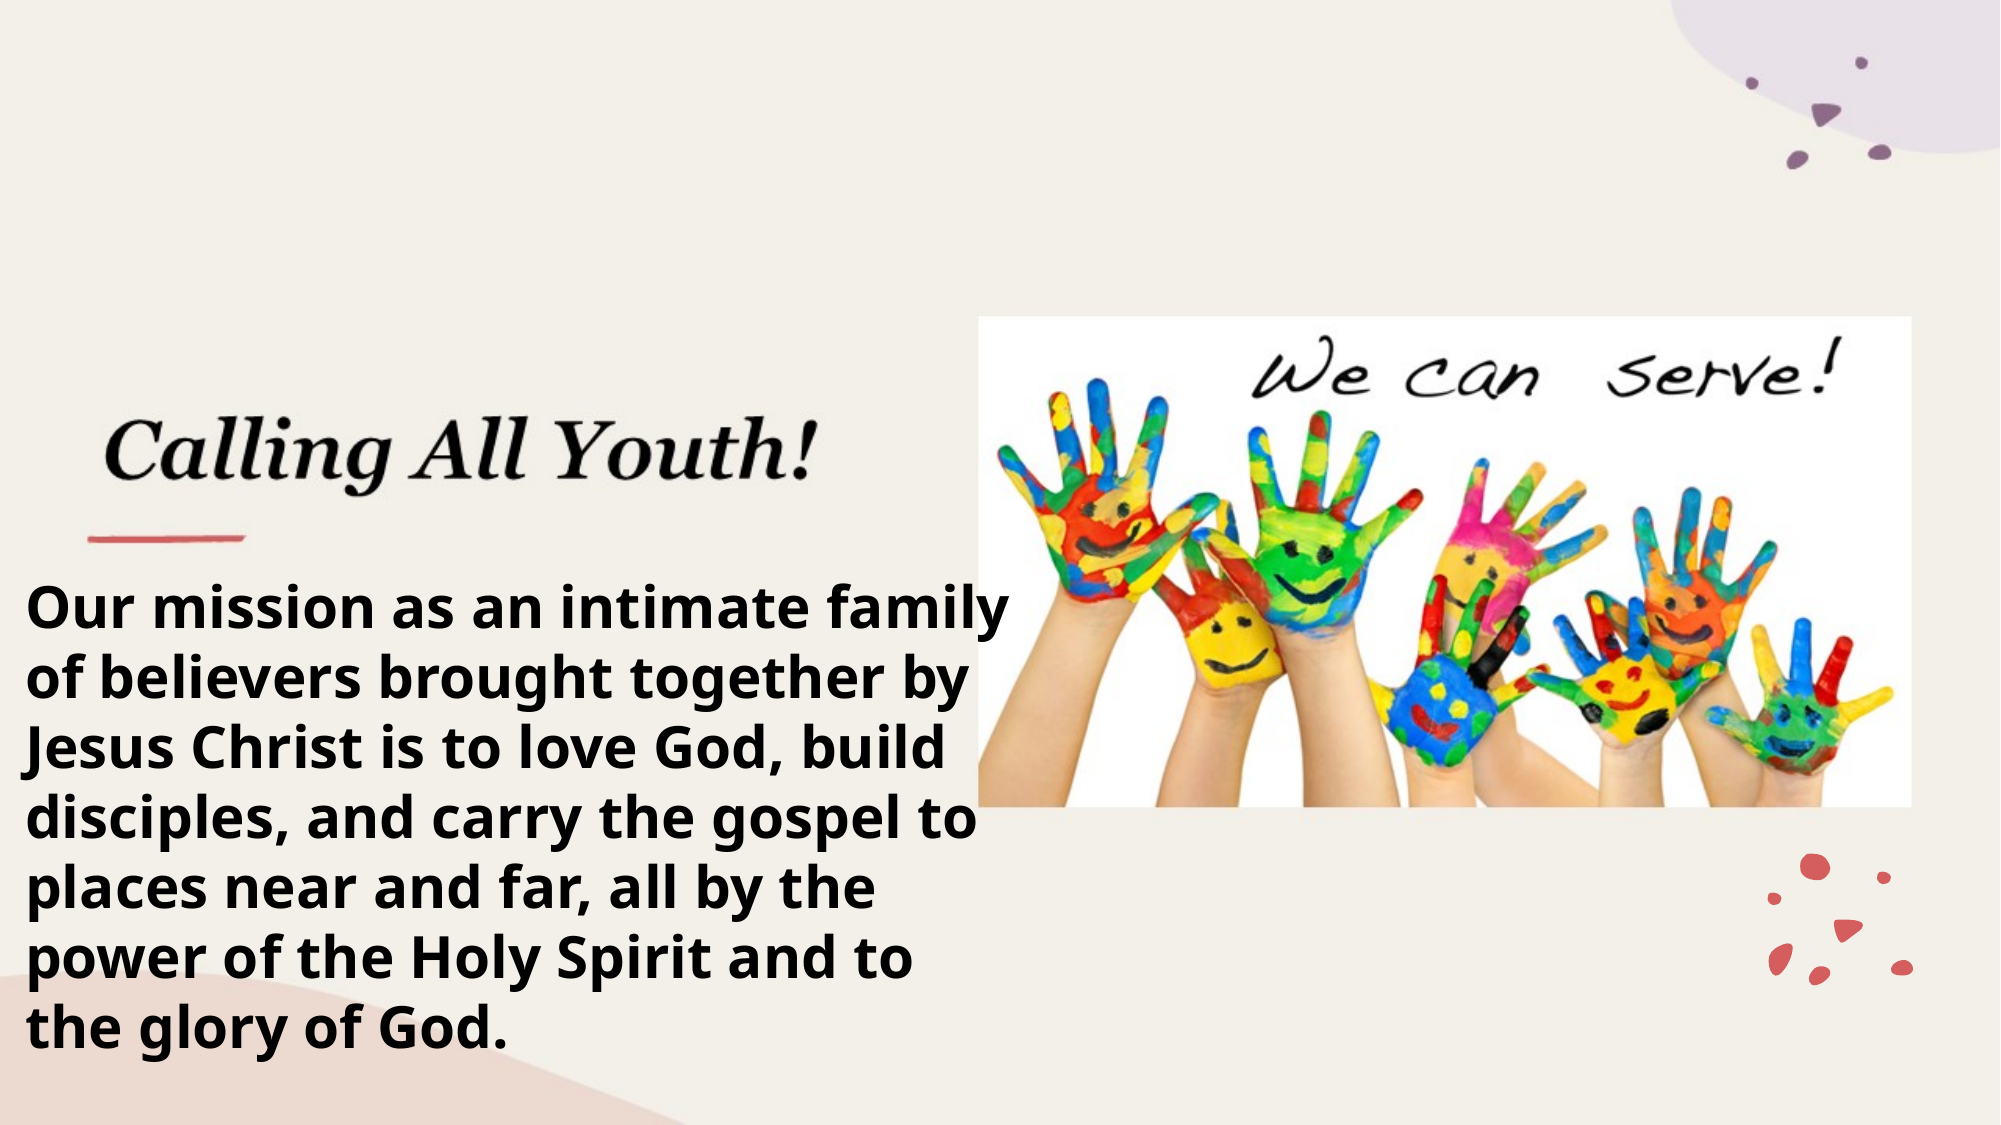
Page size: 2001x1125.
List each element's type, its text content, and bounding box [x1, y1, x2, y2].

text_box Our mission as an intimate family of believers brought together by Jesus Christ is to love God, build disciples, and carry the gospel to places near and far, all by the power of the Holy Spirit and to the glory of God. [10, 562, 1026, 1068]
picture [0, 0, 2001, 1125]
